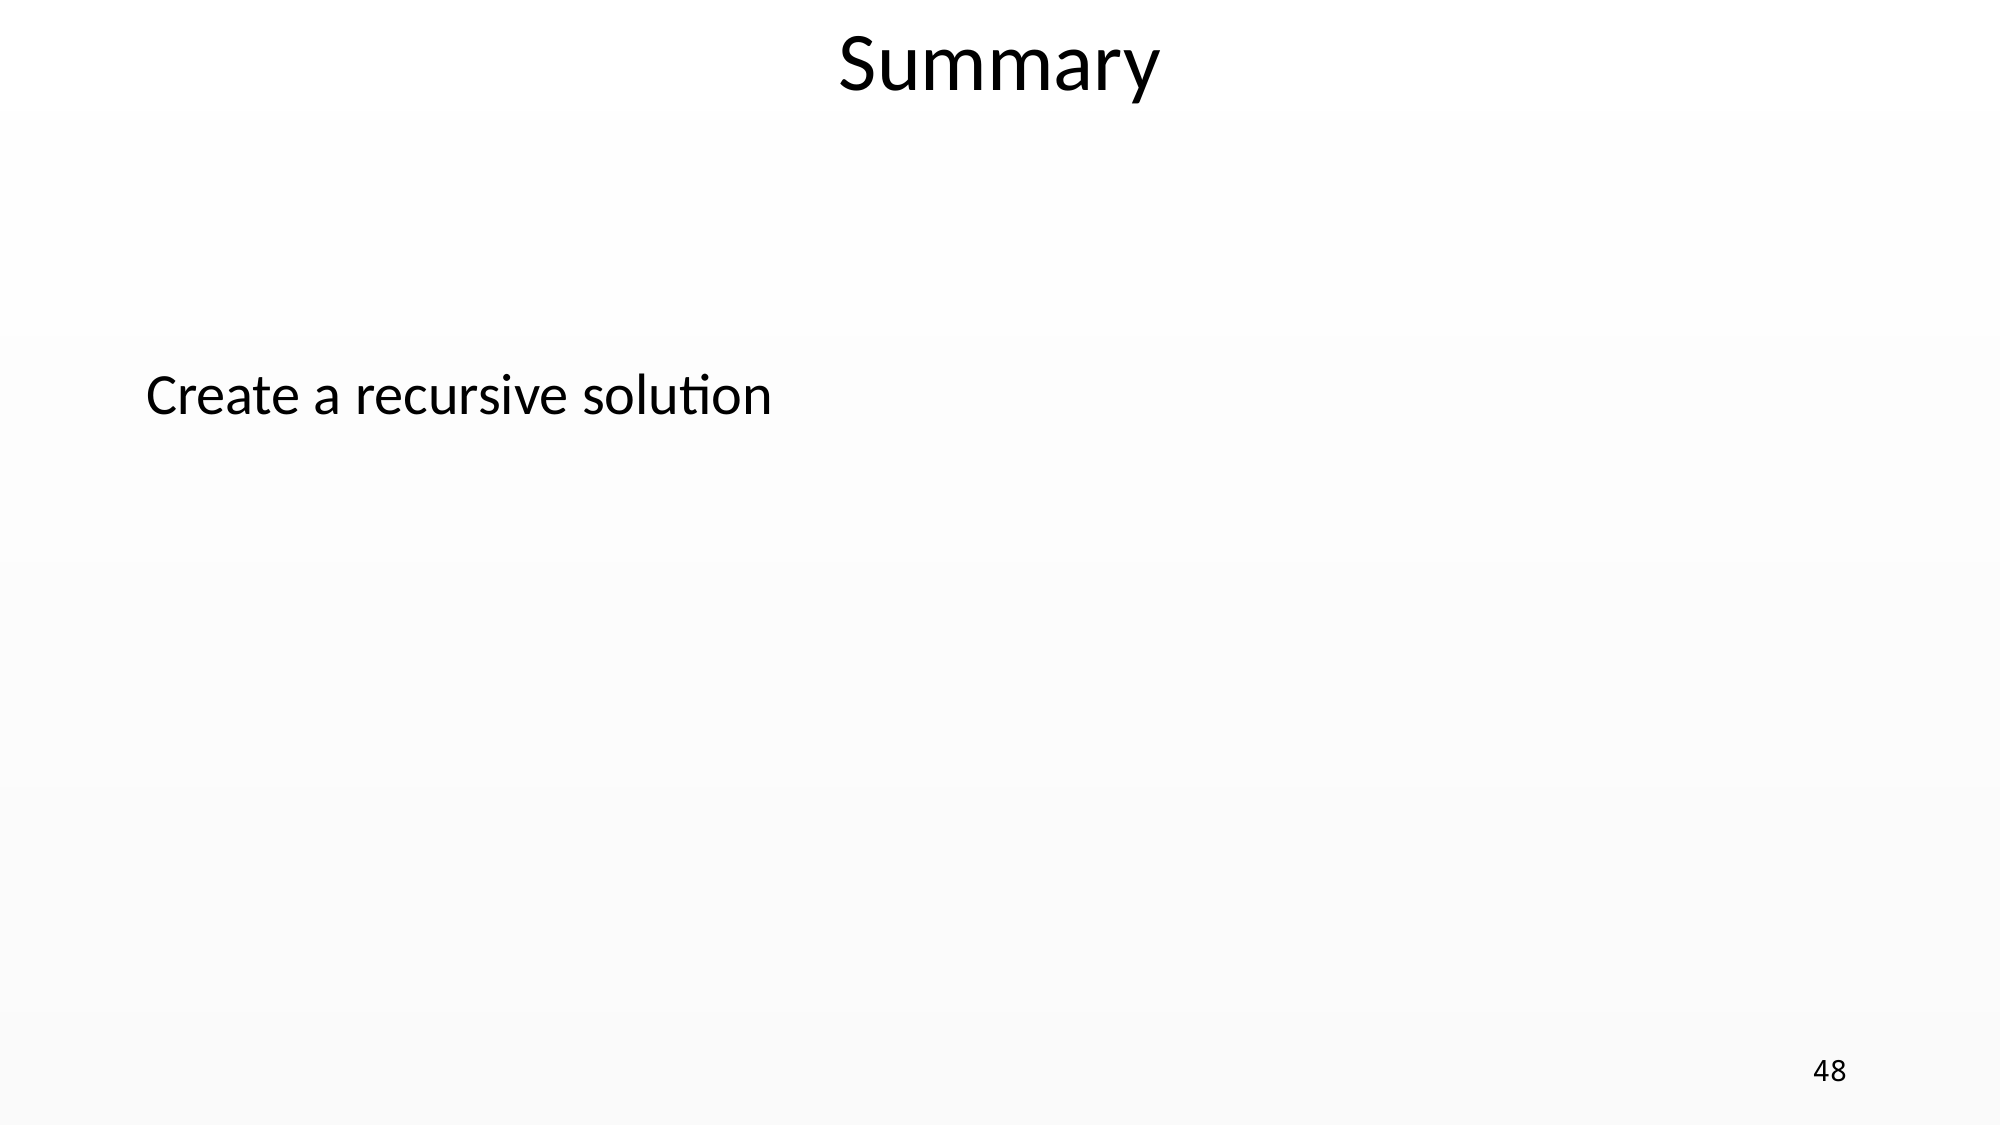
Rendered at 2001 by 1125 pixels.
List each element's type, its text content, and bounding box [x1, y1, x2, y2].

text_box Summary [0, 0, 2000, 115]
slide_number 48 [1412, 1042, 1863, 1103]
text_box Create a recursive solution [131, 314, 1515, 504]
